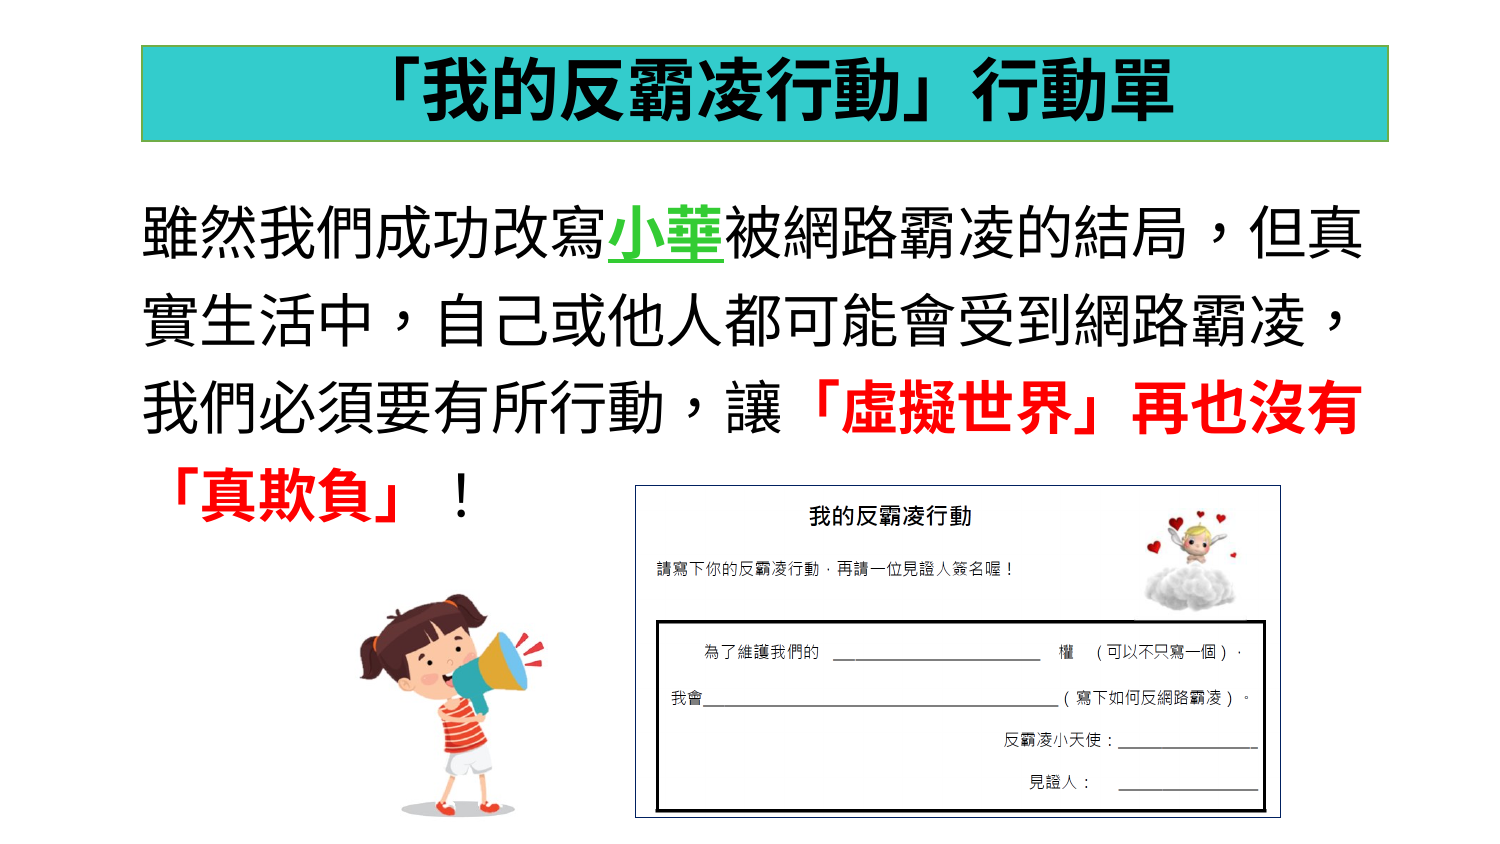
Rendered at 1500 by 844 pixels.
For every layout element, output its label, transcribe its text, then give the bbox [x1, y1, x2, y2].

picture [349, 577, 548, 824]
picture [635, 485, 1281, 818]
text_box 「我的反霸凌行動」行動單 [142, 45, 1389, 142]
text_box 雖然我們成功改寫小華被網路霸凌的結局，但真實生活中，自己或他人都可能會受到網路霸凌，我們必須要有所行動，讓「虛擬世界」再也沒有「真欺負」！ [126, 171, 1403, 537]
